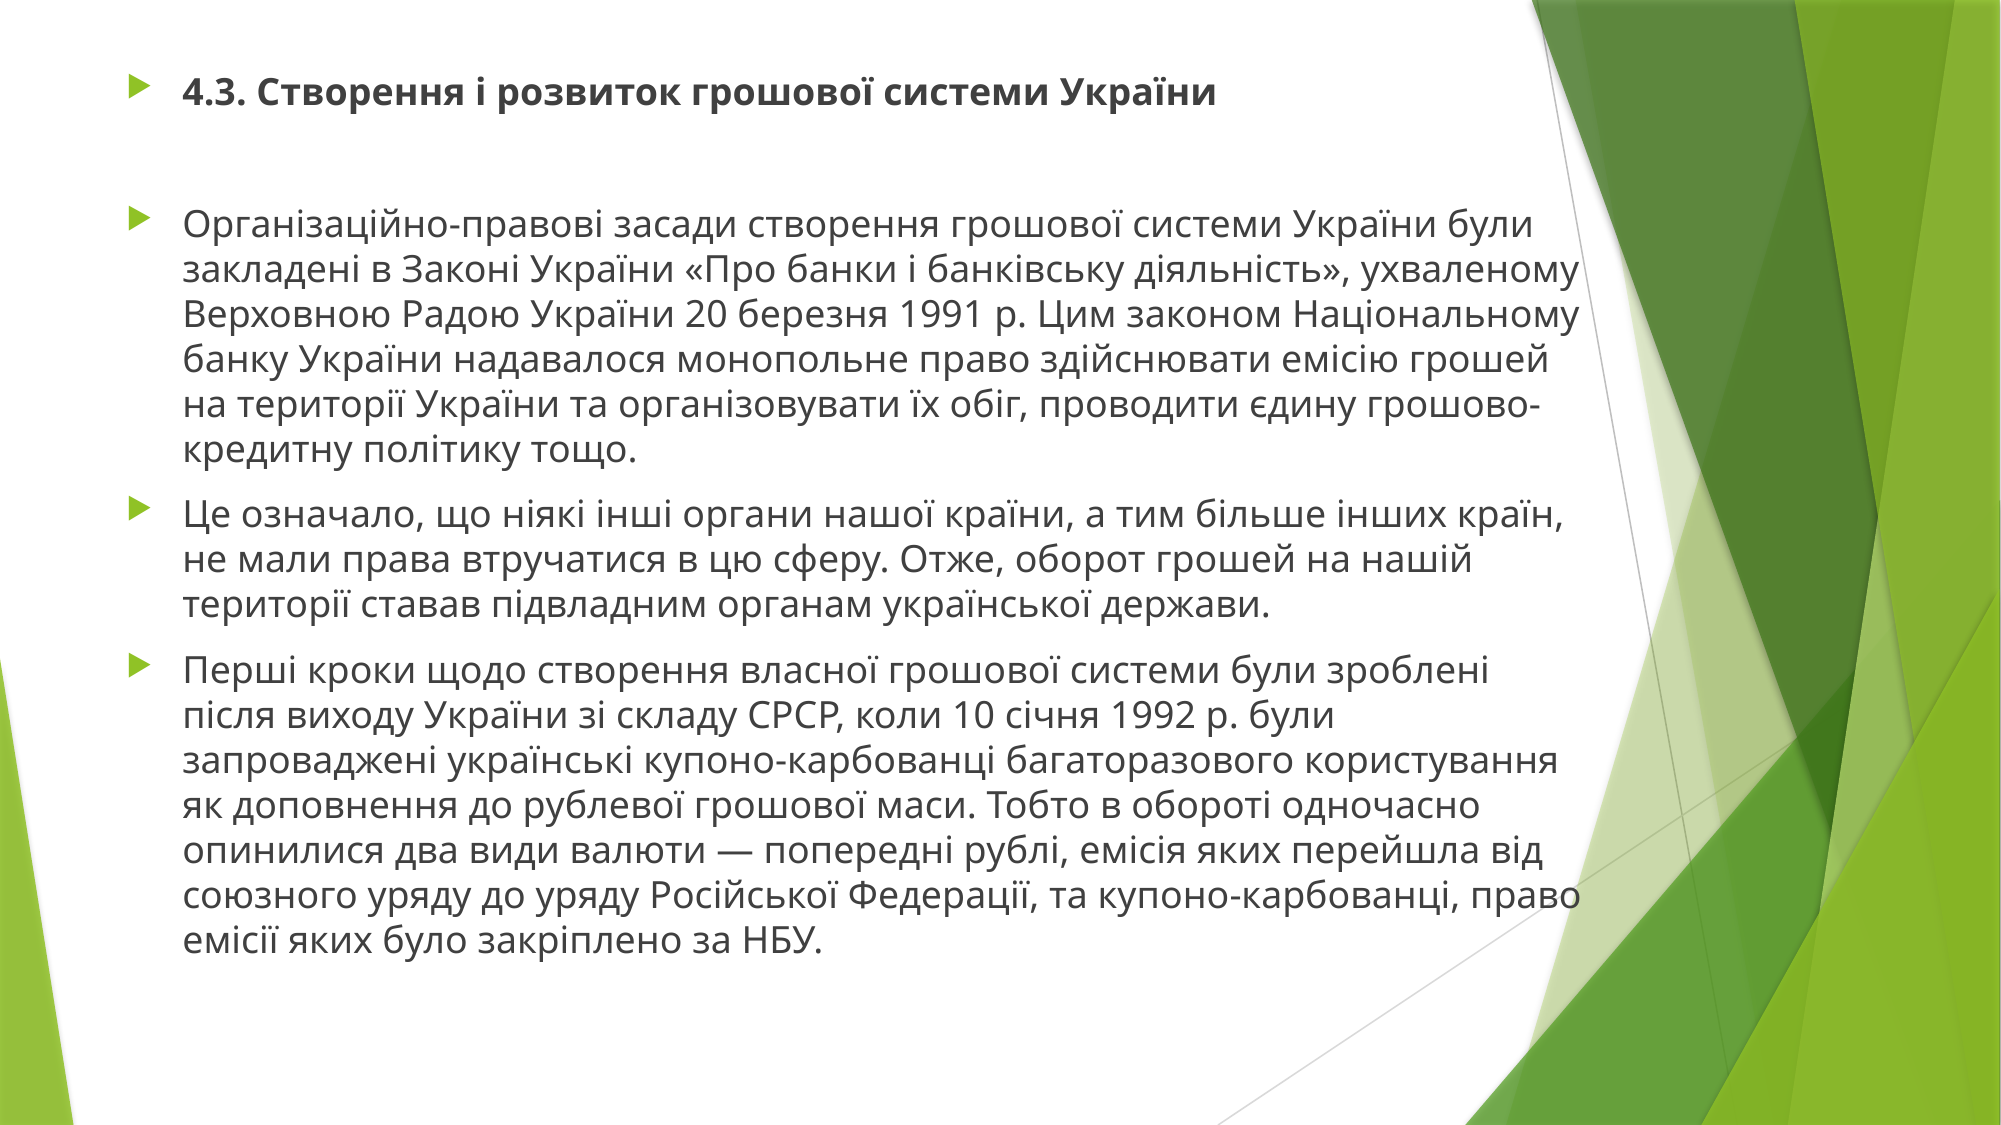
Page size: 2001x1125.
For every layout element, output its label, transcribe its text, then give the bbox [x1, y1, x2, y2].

list 4.3. Створення і розвиток грошової системи України Організаційно-правові засади створення грошової системи України були закладені в Законі України «Про банки і банківську діяльність», ухваленому Верховною Радою України 20 березня 1991 р. Цим законом Національному банку України надавалося монопольне право здійснювати емісію грошей на території України та організовувати їх обіг, проводити єдину грошово-кредитну політику тощо. Це означало, що ніякі інші органи нашої країни, а тим більше інших країн, не мали права втручатися в цю сферу. Отже, оборот грошей на нашій території ставав підвладним органам української держави. Перші кроки щодо створення власної грошової системи були зроблені після виходу України зі складу СРСР, коли 10 січня 1992 р. були запроваджені українські купоно-карбованці багаторазового користування як доповнення до рублевої грошової маси. Тобто в обороті одночасно опинилися два види валюти — попередні рублі, емісія яких перейшла від союзного уряду до уряду Російської Федерації, та купоно-карбованці, право емісії яких було закріплено за НБУ. [111, 60, 1606, 1033]
